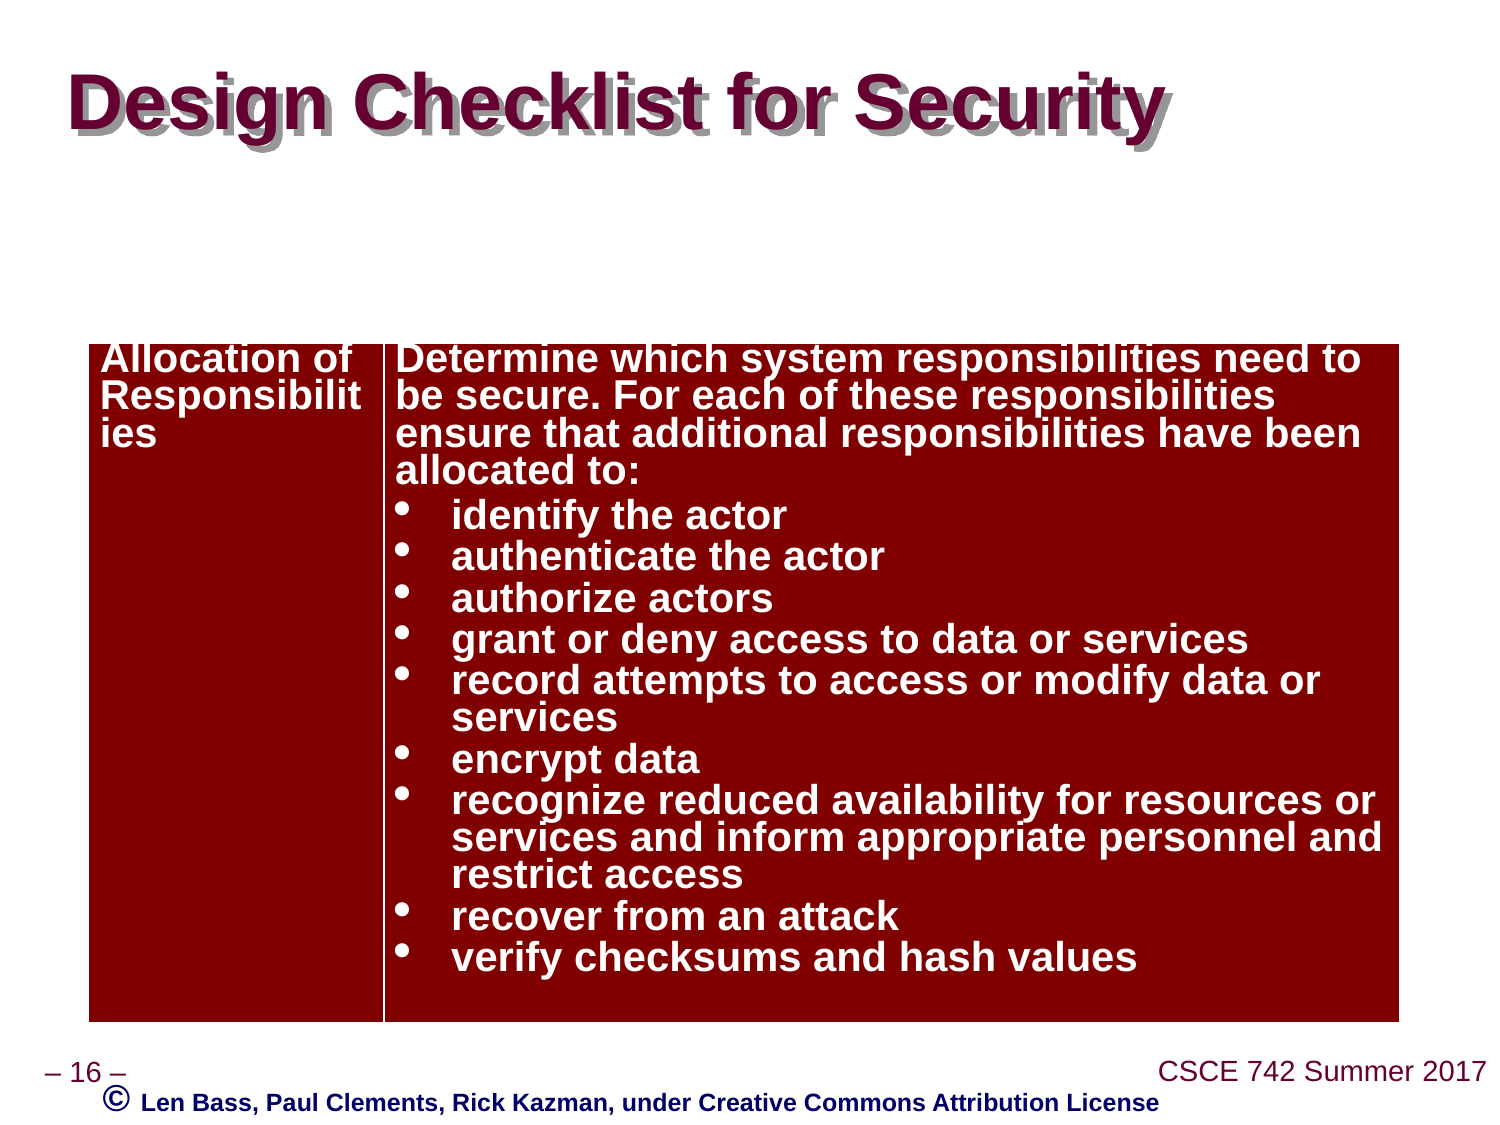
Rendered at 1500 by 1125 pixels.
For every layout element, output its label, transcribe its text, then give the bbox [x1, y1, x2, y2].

table_header Determine which system responsibilities need to be secure. For each of these responsibilities ensure that additional responsibilities have been allocated to: identify the actor authenticate the actor authorize actors grant or deny access to data or services record attempts to access or modify data or services encrypt data recognize reduced availability for resources or services and inform appropriate personnel and restrict access recover from an attack verify checksums and hash values [385, 344, 1399, 1022]
table_header Allocation of Responsibilities [89, 344, 383, 1022]
title Design Checklist for Security [66, 40, 1497, 169]
footer © Len Bass, Paul Clements, Rick Kazman, under Creative Commons Attribution License [87, 1066, 1188, 1113]
